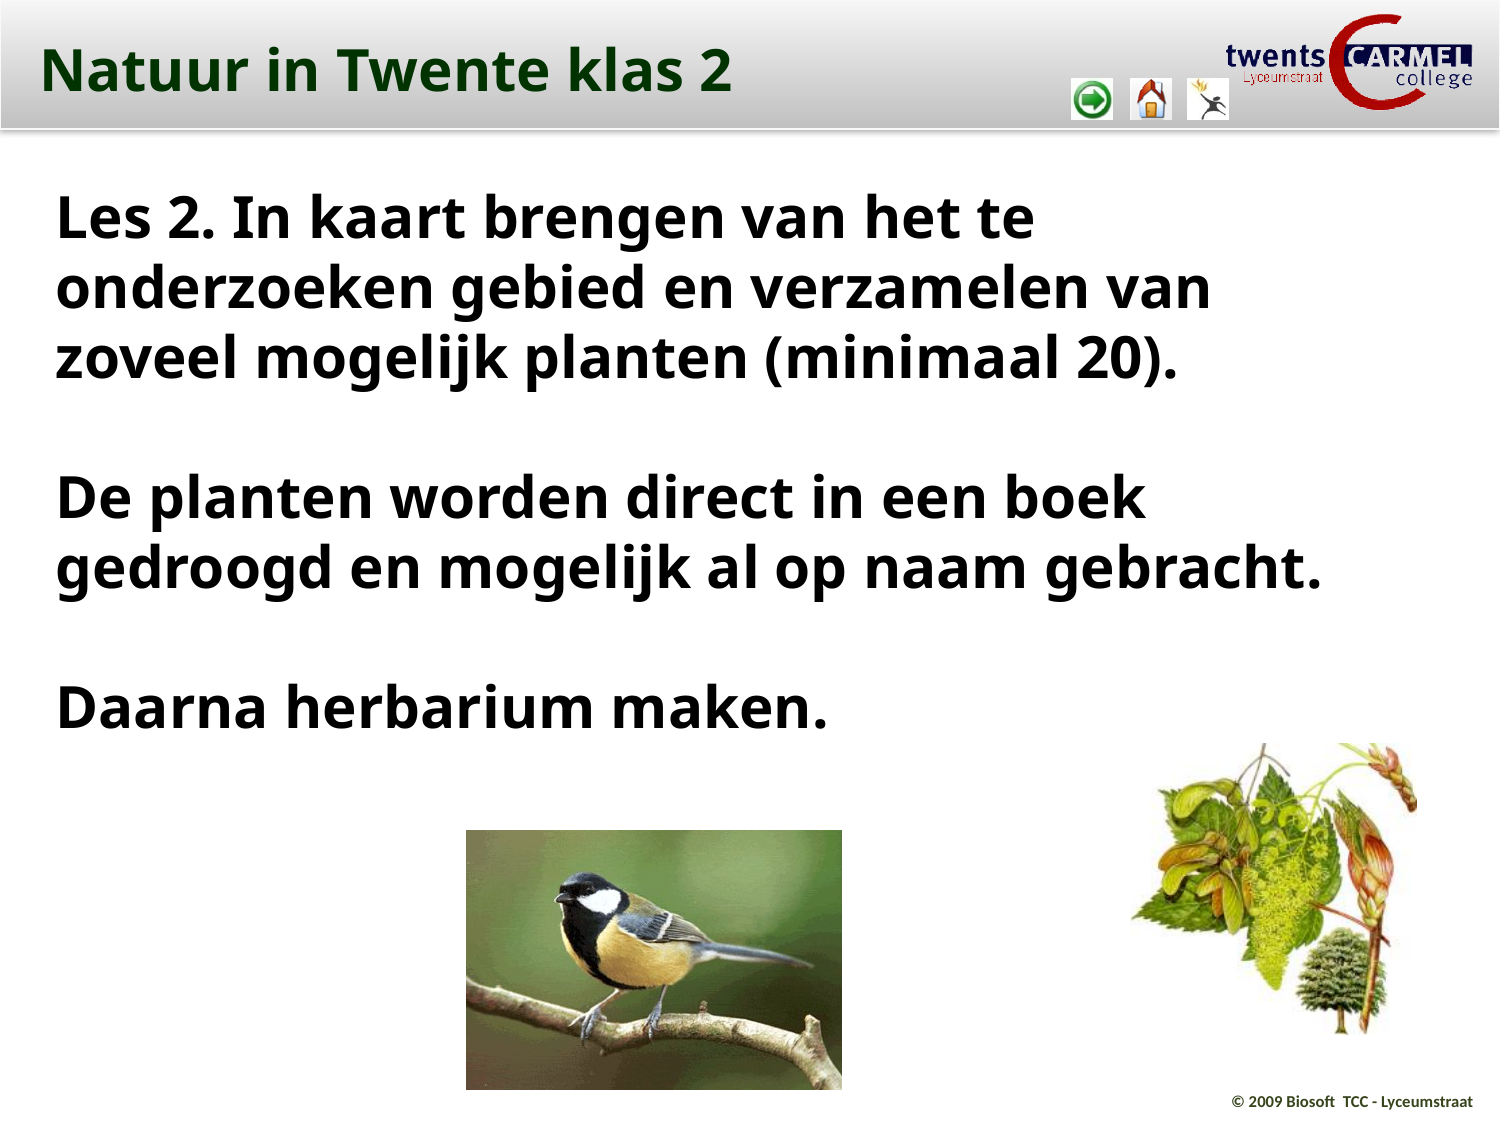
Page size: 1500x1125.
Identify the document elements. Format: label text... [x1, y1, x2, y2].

title Natuur in Twente klas 2 [24, 15, 1208, 122]
text_box Les 2. In kaart brengen van het te onderzoeken gebied en verzamelen van zoveel mogelijk planten (minimaal 20). De planten worden direct in een boek gedroogd en mogelijk al op naam gebracht. Daarna herbarium maken. [41, 172, 1424, 748]
picture [1186, 9, 1489, 120]
picture [1129, 77, 1172, 120]
picture [466, 829, 843, 1090]
picture [1129, 743, 1417, 1036]
picture [1070, 77, 1113, 120]
